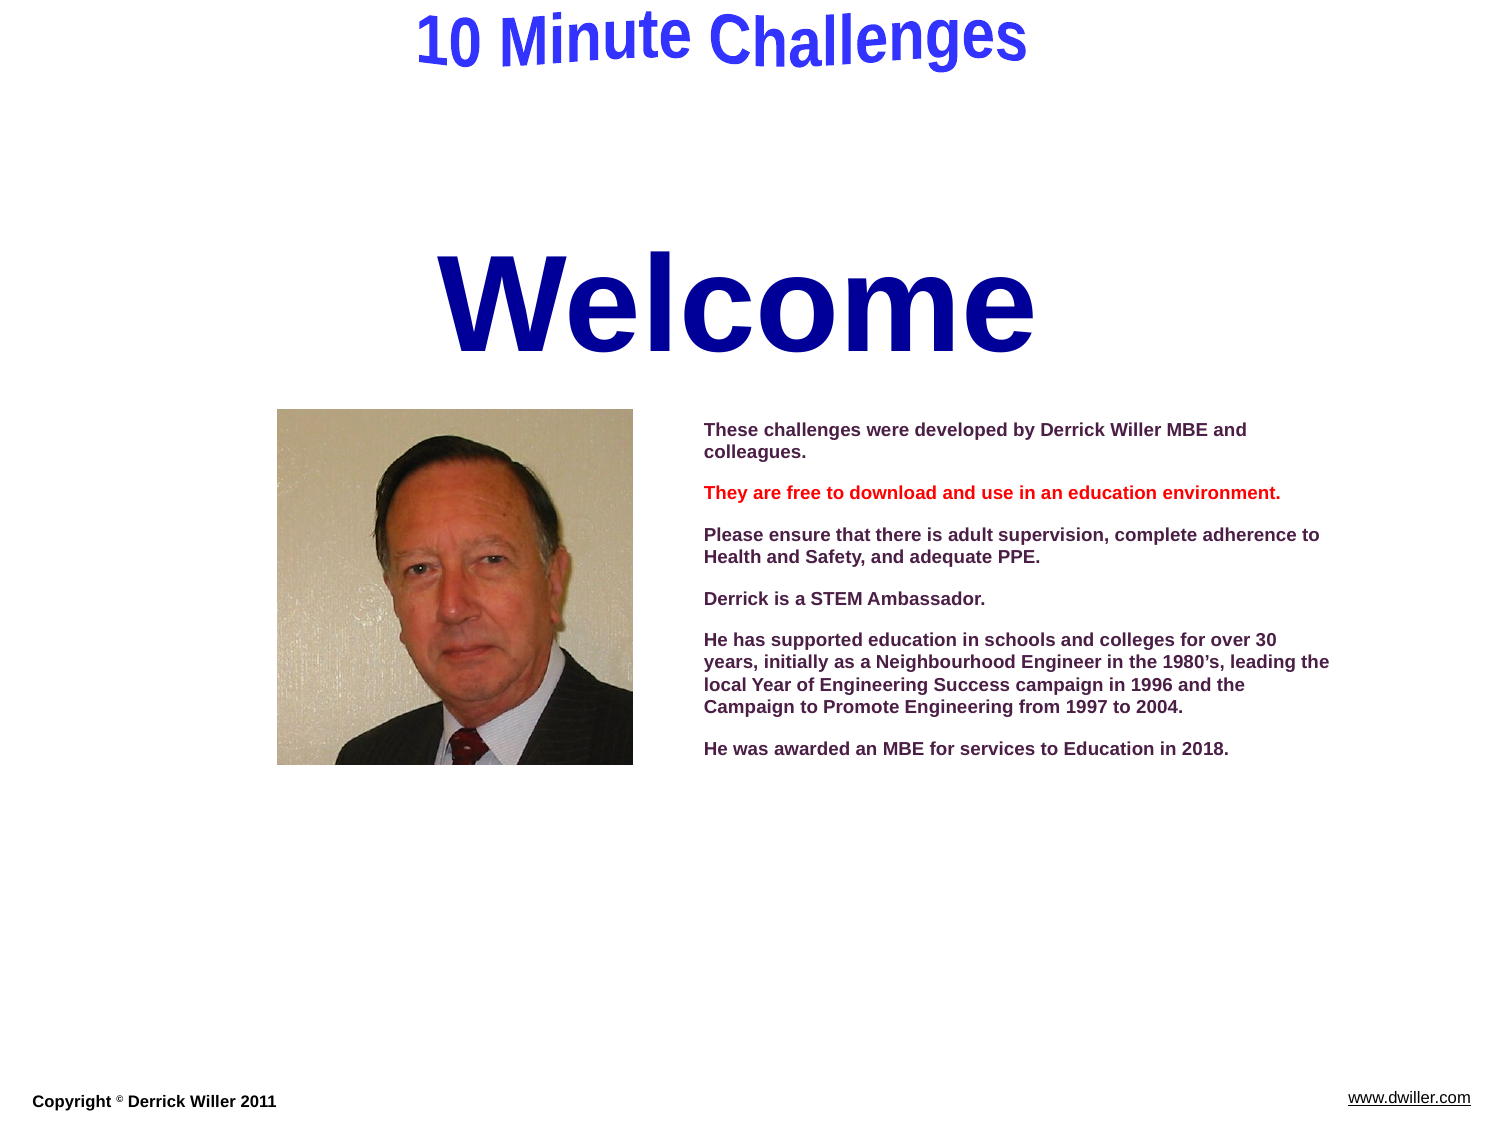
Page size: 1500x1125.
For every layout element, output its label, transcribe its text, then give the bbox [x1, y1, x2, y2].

picture [277, 409, 633, 765]
text_box These challenges were developed by Derrick Willer MBE and colleagues. They are free to download and use in an education environment. Please ensure that there is adult supervision, complete adherence to Health and Safety, and adequate PPE. Derrick is a STEM Ambassador. He has supported education in schools and colleges for over 30 years, initially as a Neighbourhood Engineer in the 1980’s, leading the local Year of Engineering Success campaign in 1996 and the Campaign to Promote Engineering from 1997 to 2004. He was awarded an MBE for services to Education in 2018. [689, 409, 1345, 767]
text_box Welcome [339, 206, 1137, 348]
